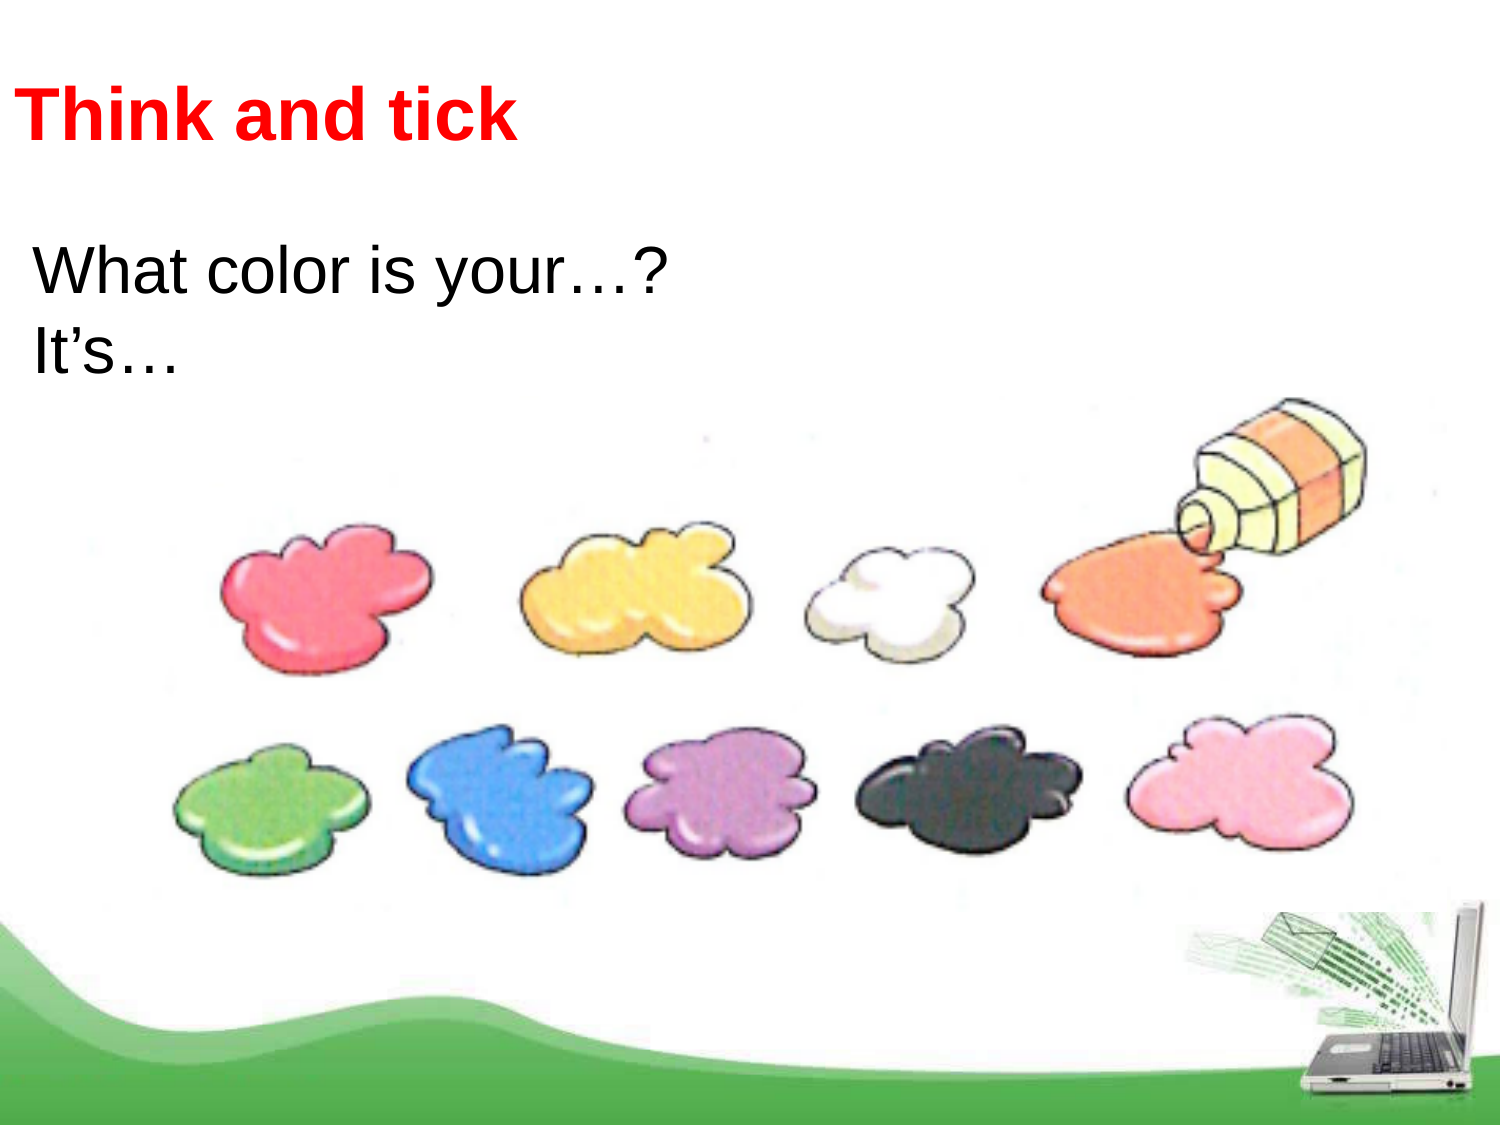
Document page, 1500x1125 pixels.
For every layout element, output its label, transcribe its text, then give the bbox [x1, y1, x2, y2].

text_box What color is your…? It’s… [17, 219, 1468, 395]
text_box Think and tick [0, 58, 1447, 164]
picture [0, 0, 1500, 1125]
